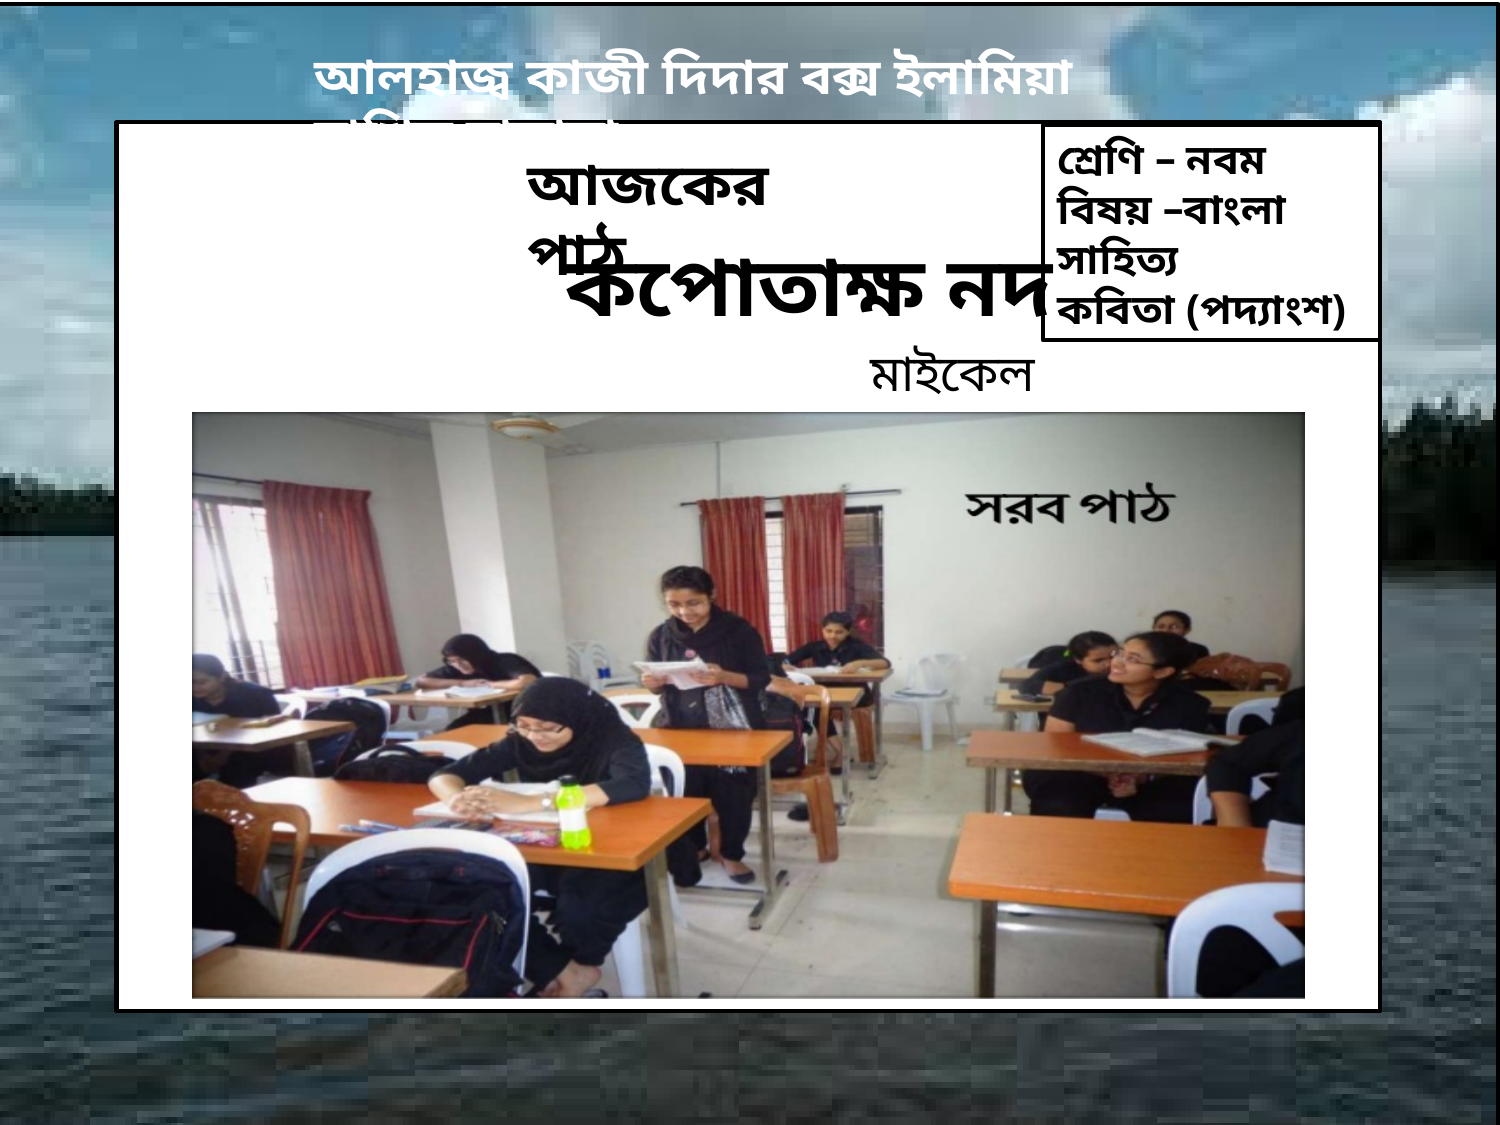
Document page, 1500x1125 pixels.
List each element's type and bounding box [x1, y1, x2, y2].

text_box [0, 3, 1499, 1125]
picture [191, 412, 1305, 1000]
